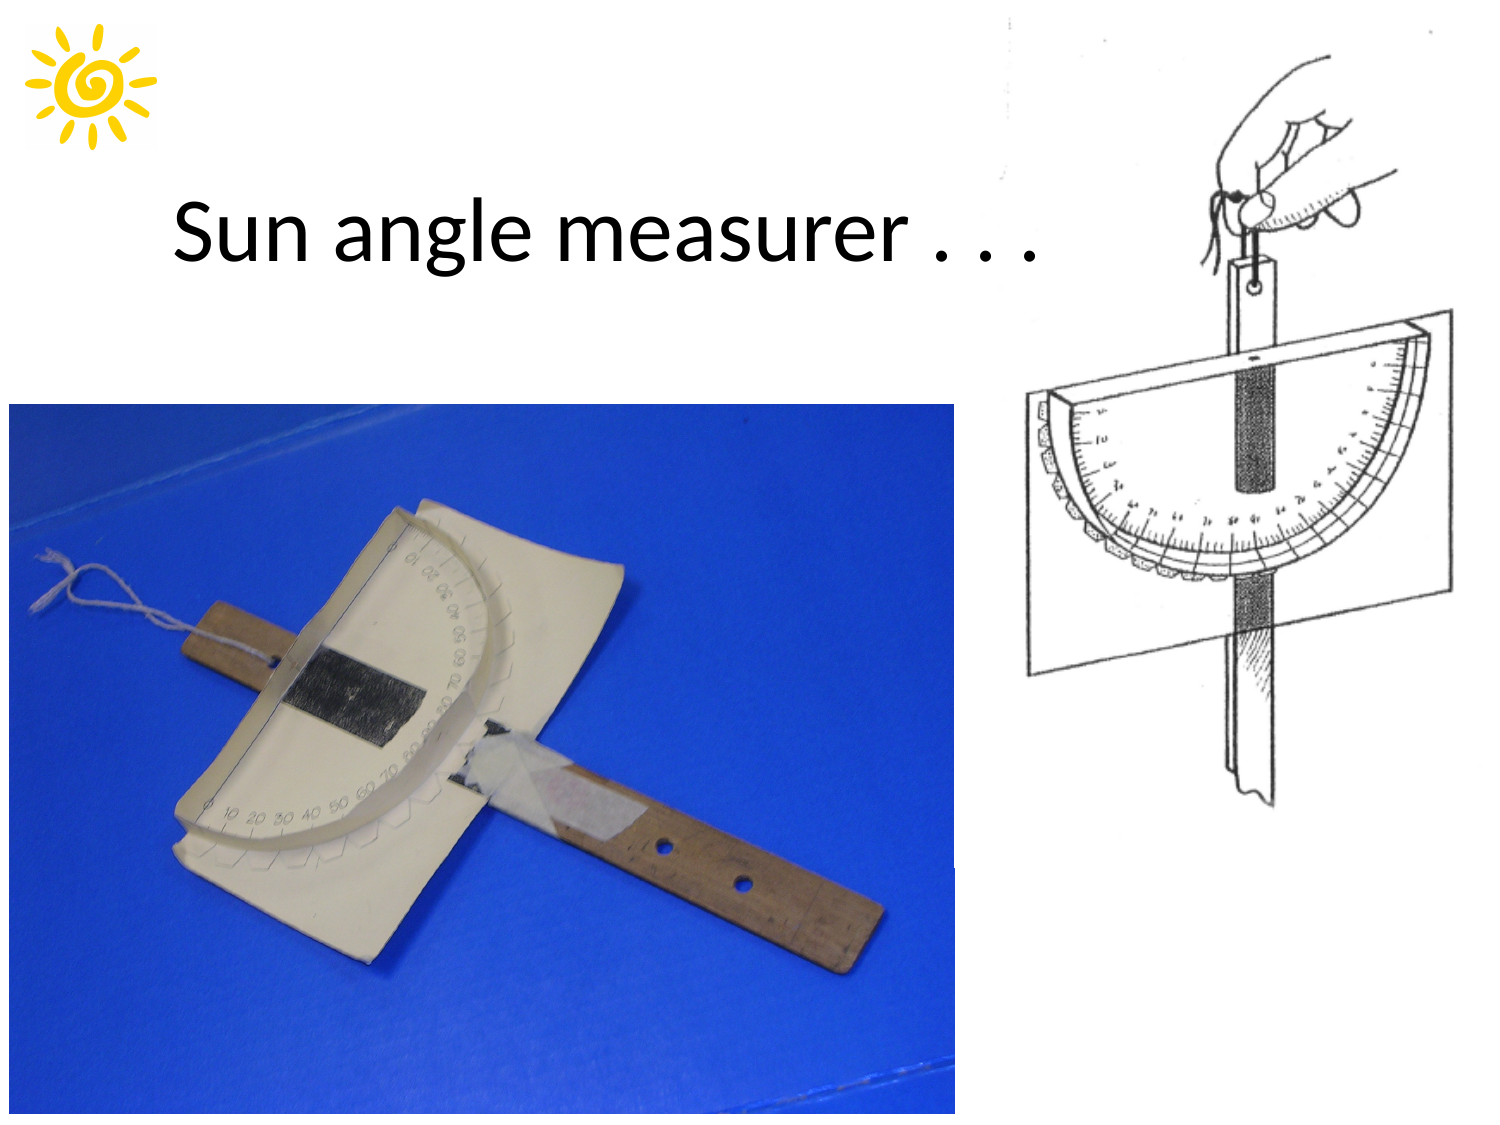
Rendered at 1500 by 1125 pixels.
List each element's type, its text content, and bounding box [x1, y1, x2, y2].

text_box Sun angle measurer . . . [74, 130, 949, 318]
picture [25, 24, 157, 150]
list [0, 403, 1128, 1114]
picture [954, 16, 1500, 869]
